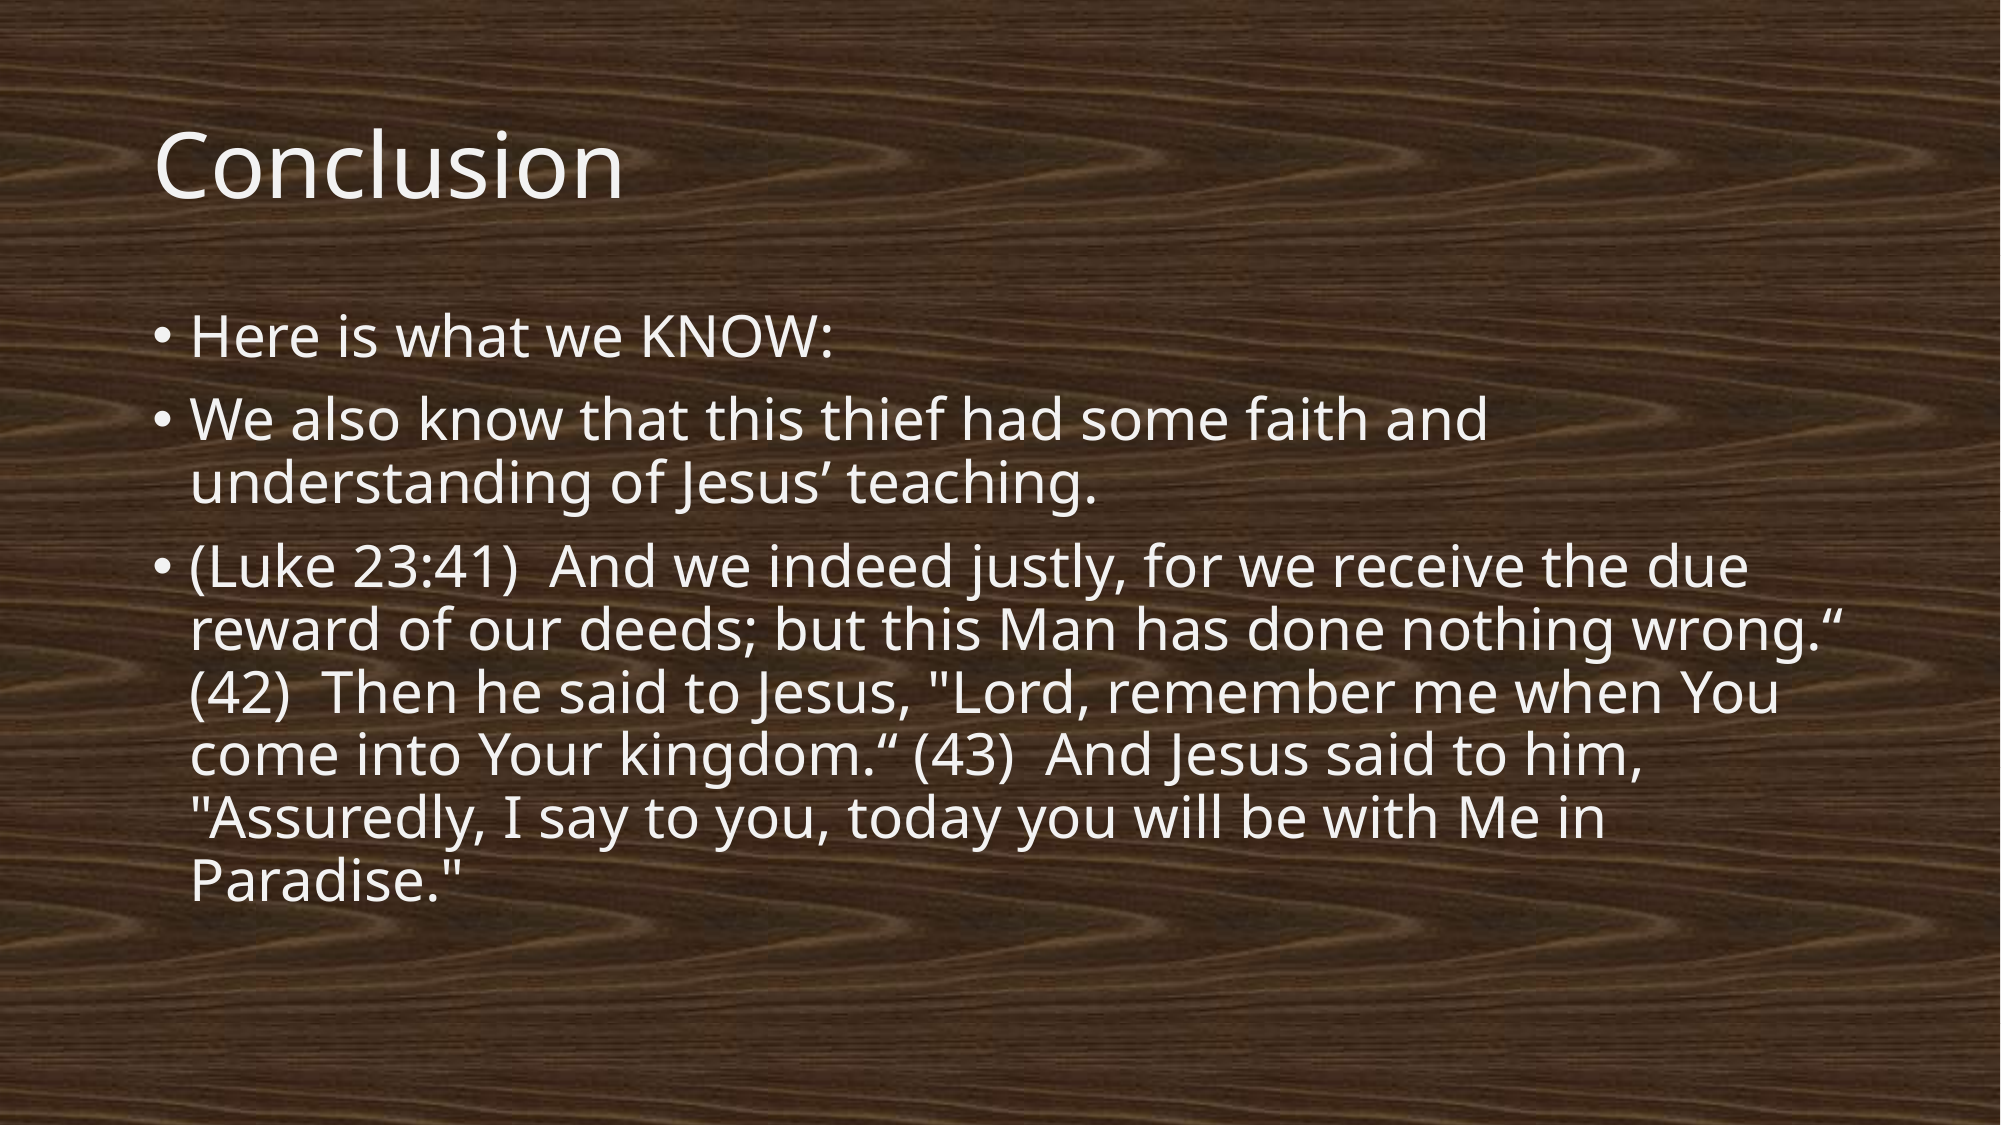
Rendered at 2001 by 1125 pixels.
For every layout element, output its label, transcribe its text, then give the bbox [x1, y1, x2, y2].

list Here is what we KNOW: We also know that this thief had some faith and understanding of Jesus’ teaching. (Luke 23:41) And we indeed justly, for we receive the due reward of our deeds; but this Man has done nothing wrong.“ (42) Then he said to Jesus, "Lord, remember me when You come into Your kingdom.“ (43) And Jesus said to him, "Assuredly, I say to you, today you will be with Me in Paradise." [137, 299, 1863, 1014]
title Conclusion [137, 59, 1863, 278]
picture [0, 0, 2001, 1125]
